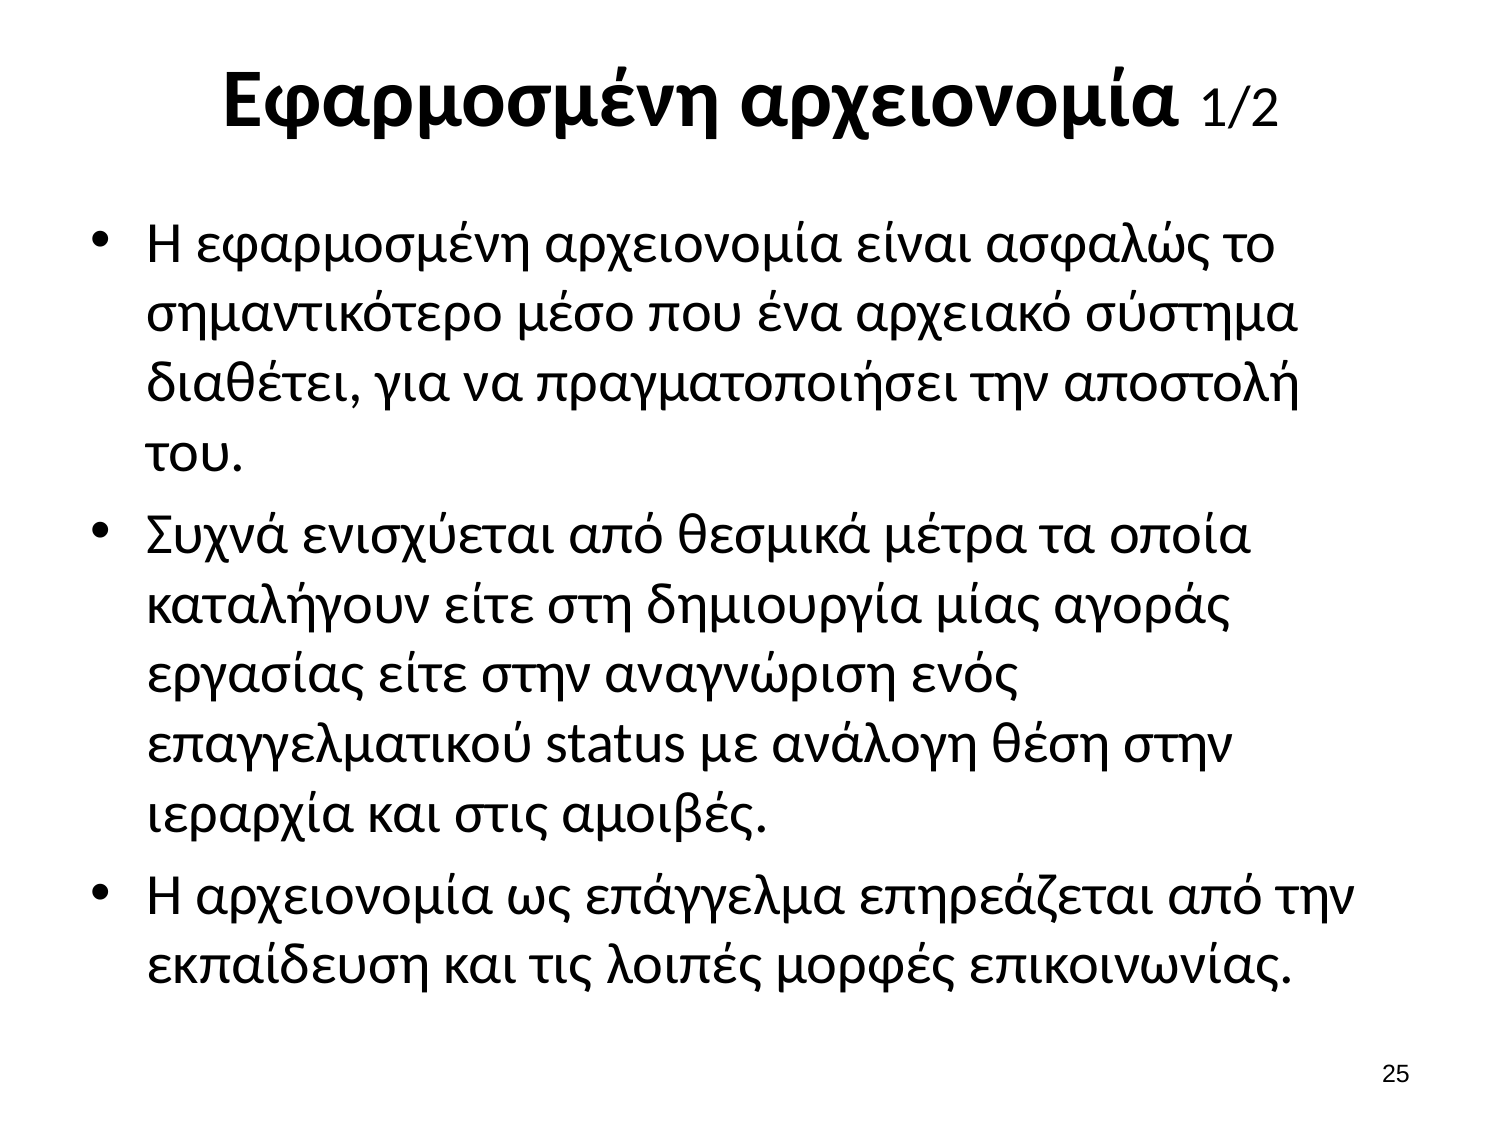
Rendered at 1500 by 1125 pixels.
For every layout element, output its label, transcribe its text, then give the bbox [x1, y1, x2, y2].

list Η εφαρμοσμένη αρχειονομία είναι ασφαλώς το σημαντικότερο μέσο που ένα αρχειακό σύστημα διαθέτει, για να πραγματοποιήσει την αποστολή του. Συχνά ενισχύεται από θεσμικά μέτρα τα οποία καταλήγουν είτε στη δημιουργία μίας αγοράς εργασίας είτε στην αναγνώριση ενός επαγγελματικού status με ανάλογη θέση στην ιεραρχία και στις αμοιβές. Η αρχειονομία ως επάγγελμα επηρεάζεται από την εκπαίδευση και τις λοιπές μορφές επικοινωνίας. [75, 196, 1425, 1024]
title Εφαρμοσμένη αρχειονομία 1/2 [76, 19, 1427, 169]
slide_number 24 [1074, 1042, 1425, 1103]
